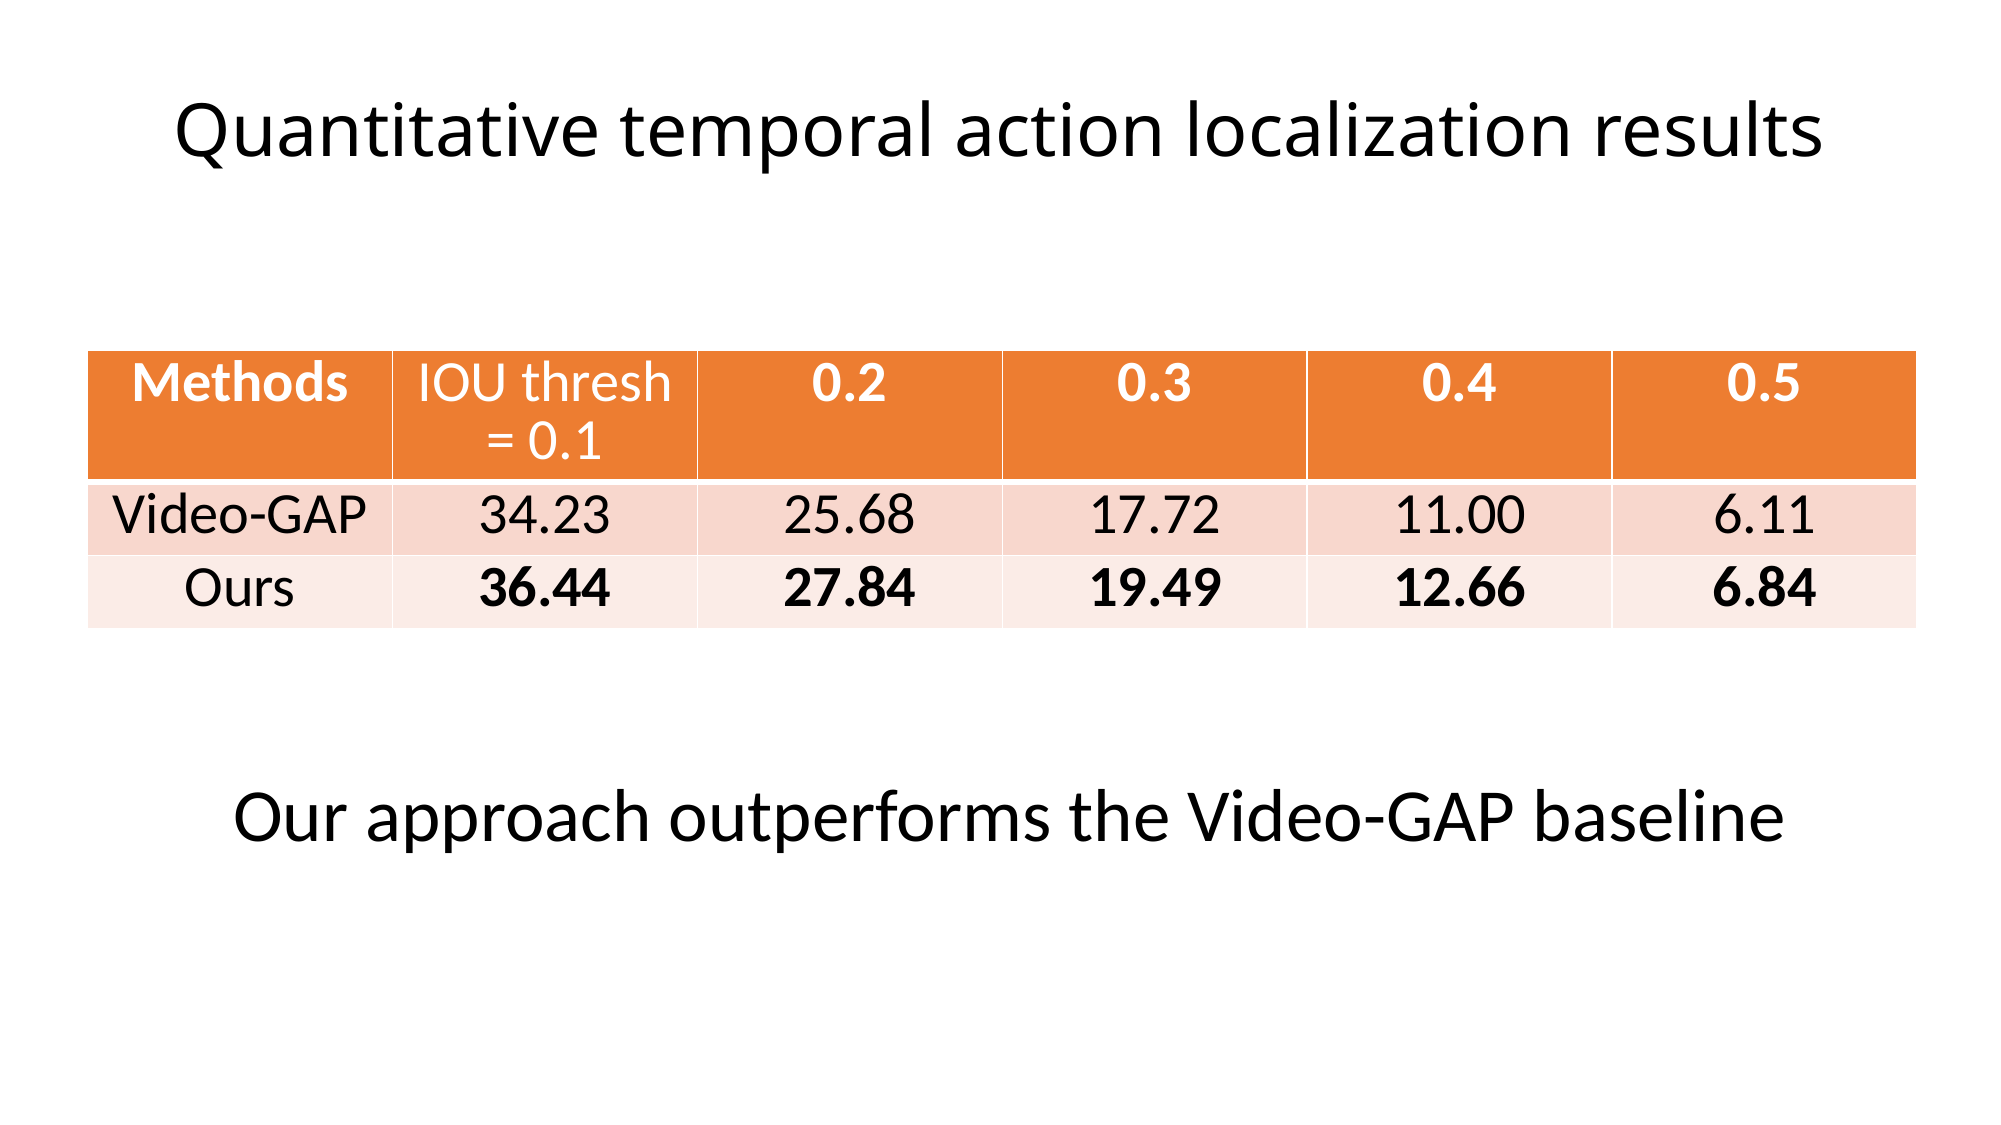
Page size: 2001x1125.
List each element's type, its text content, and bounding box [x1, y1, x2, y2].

table_cell 6.11 [1613, 485, 1916, 555]
table_cell 12.66 [1308, 556, 1611, 628]
table_cell 11.00 [1308, 485, 1611, 555]
table_cell 17.72 [1003, 485, 1306, 555]
table_cell 25.68 [698, 485, 1002, 555]
table_header Methods [88, 351, 392, 479]
text_box Our approach outperforms the Video-GAP baseline [82, 749, 1938, 894]
table_header 0.5 [1613, 351, 1916, 479]
table_cell 34.23 [393, 485, 697, 555]
title Quantitative temporal action localization results [0, 60, 2000, 205]
table_header 0.4 [1308, 351, 1611, 479]
table_cell 36.44 [393, 556, 697, 628]
table_cell 19.49 [1003, 556, 1306, 628]
table_header IOU thresh = 0.1 [393, 351, 697, 479]
table_cell 27.84 [698, 556, 1002, 628]
table_header 0.2 [698, 351, 1002, 479]
table_header 0.3 [1003, 351, 1306, 479]
table_cell Ours [88, 556, 392, 628]
table_cell Video-GAP [88, 485, 392, 555]
table_cell 6.84 [1613, 556, 1916, 628]
